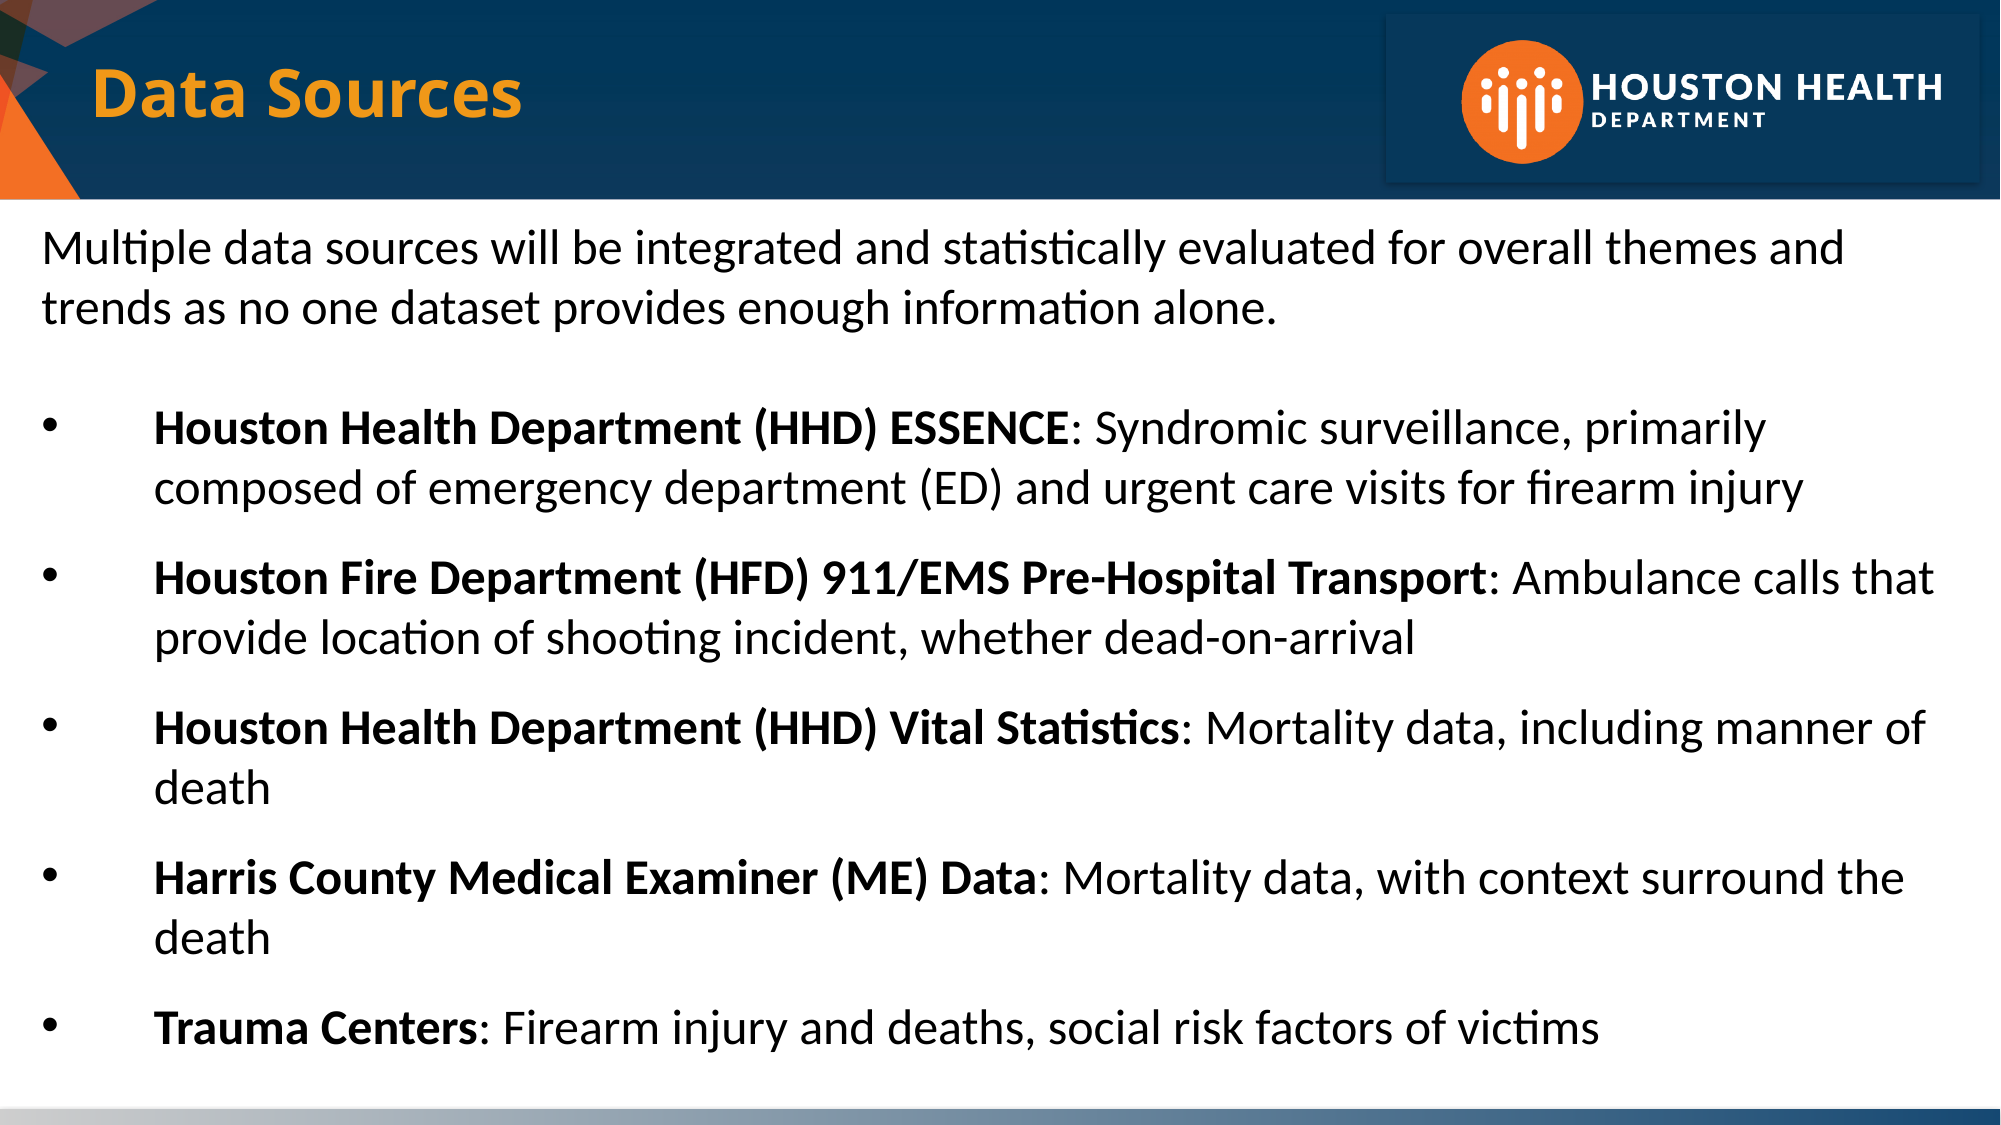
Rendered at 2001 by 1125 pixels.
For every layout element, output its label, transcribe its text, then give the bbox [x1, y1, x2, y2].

text_box Multiple data sources will be integrated and statistically evaluated for overall themes and trends as no one dataset provides enough information alone. Houston Health Department (HHD) ESSENCE: Syndromic surveillance, primarily composed of emergency department (ED) and urgent care visits for firearm injury Houston Fire Department (HFD) 911/EMS Pre-Hospital Transport: Ambulance calls that provide location of shooting incident, whether dead-on-arrival Houston Health Department (HHD) Vital Statistics: Mortality data, including manner of death Harris County Medical Examiner (ME) Data: Mortality data, with context surround the death Trauma Centers: Firearm injury and deaths, social risk factors of victims [26, 207, 1974, 1122]
picture [0, 0, 2000, 207]
list Data Sources [50, 30, 1313, 151]
